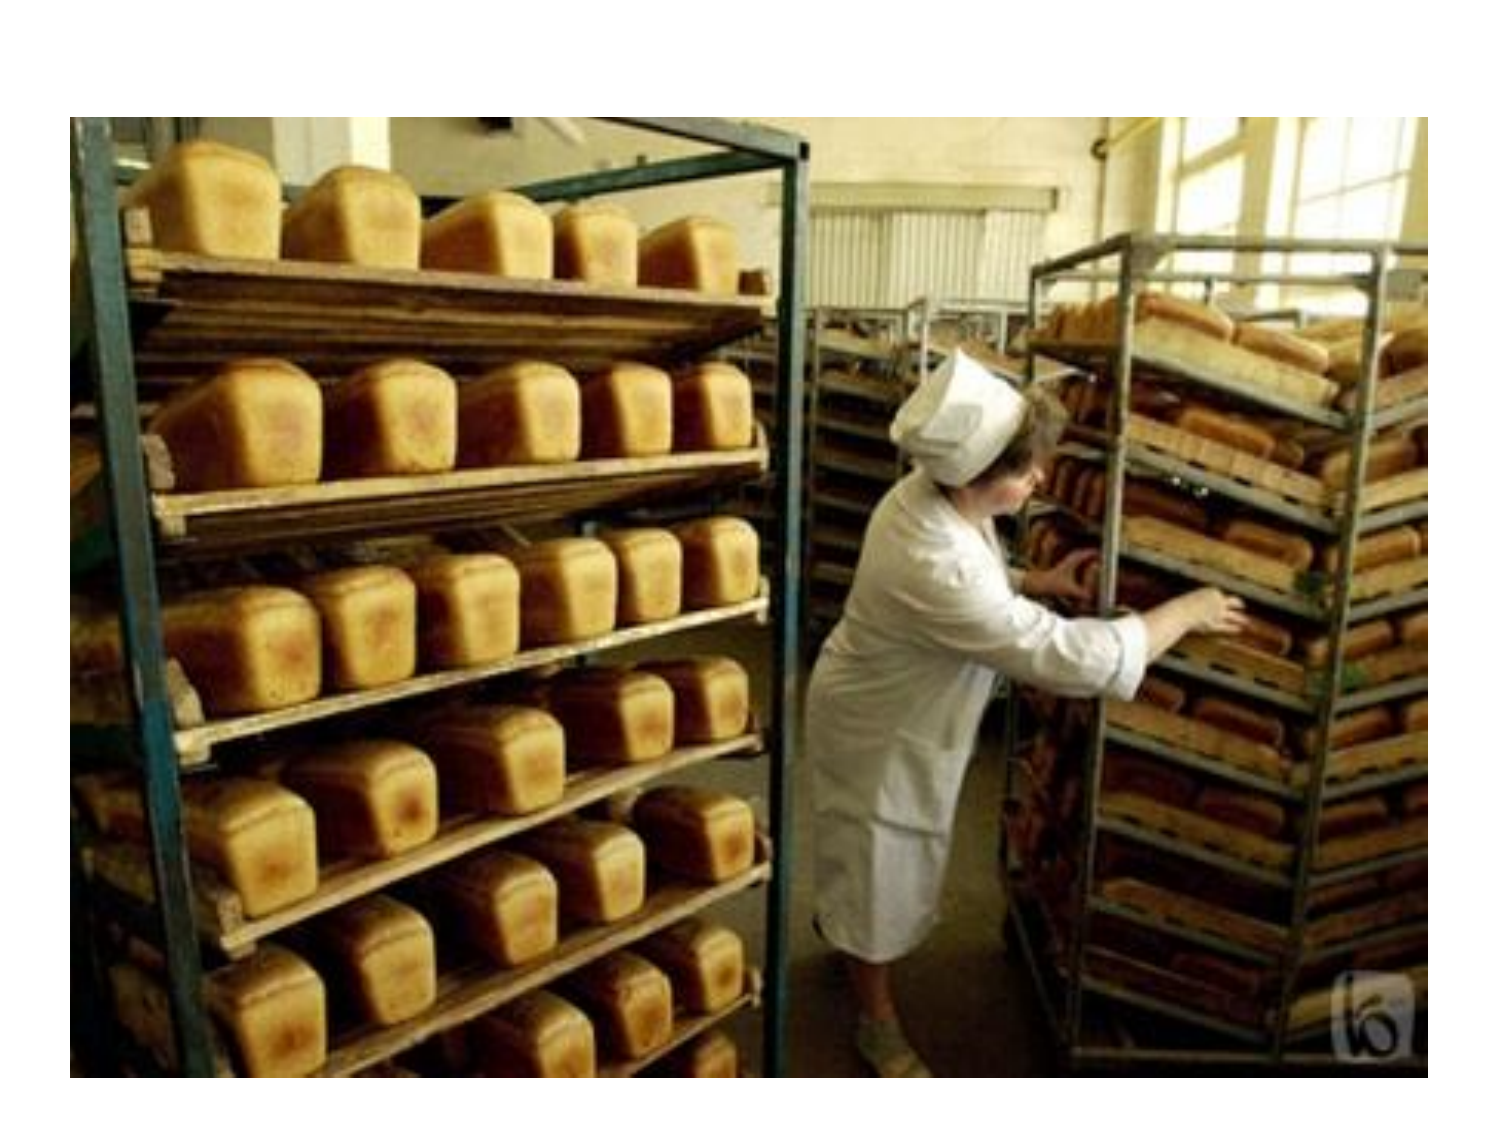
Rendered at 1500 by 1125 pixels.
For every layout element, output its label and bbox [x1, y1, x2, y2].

picture [70, 116, 1429, 1079]
